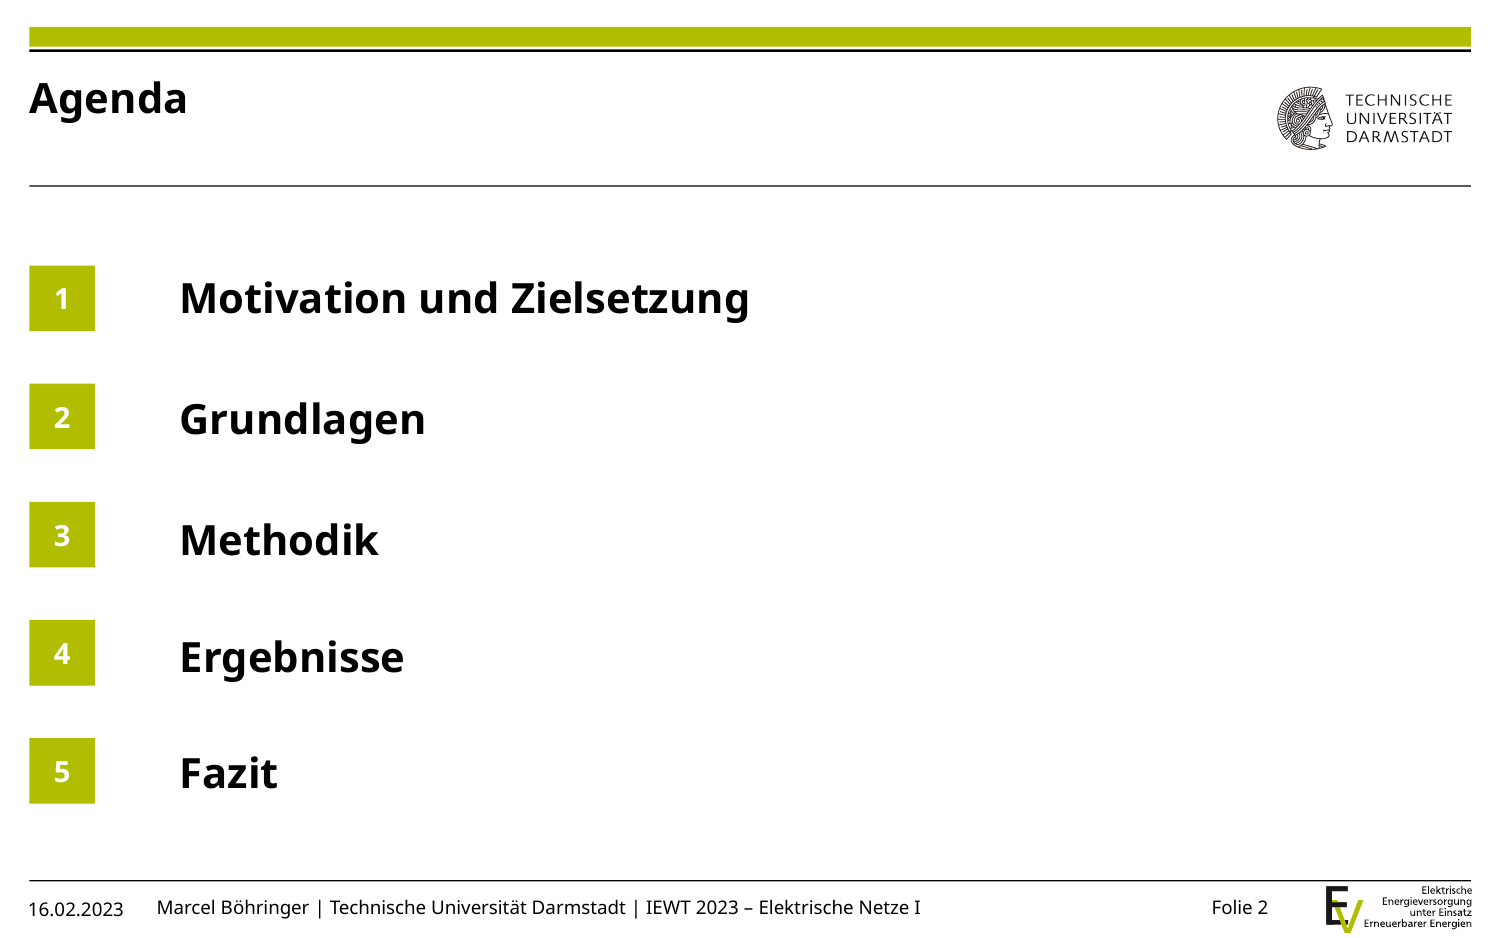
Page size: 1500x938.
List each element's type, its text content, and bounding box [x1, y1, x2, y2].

text_box 1 [28, 264, 96, 332]
list Motivation und Zielsetzung Grundlagen Methodik Ergebnisse Fazit [29, 209, 1471, 860]
text_box 5 [28, 737, 96, 805]
footer Marcel Böhringer | Technische Universität Darmstadt | IEWT 2023 – Elektrische Netze I [141, 887, 1069, 930]
slide_number Folie 2 [1069, 887, 1284, 930]
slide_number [12, 887, 141, 930]
text_box 2 [28, 383, 96, 450]
text_box 3 [28, 501, 96, 568]
text_box 4 [28, 619, 96, 687]
title Agenda [29, 66, 1149, 127]
